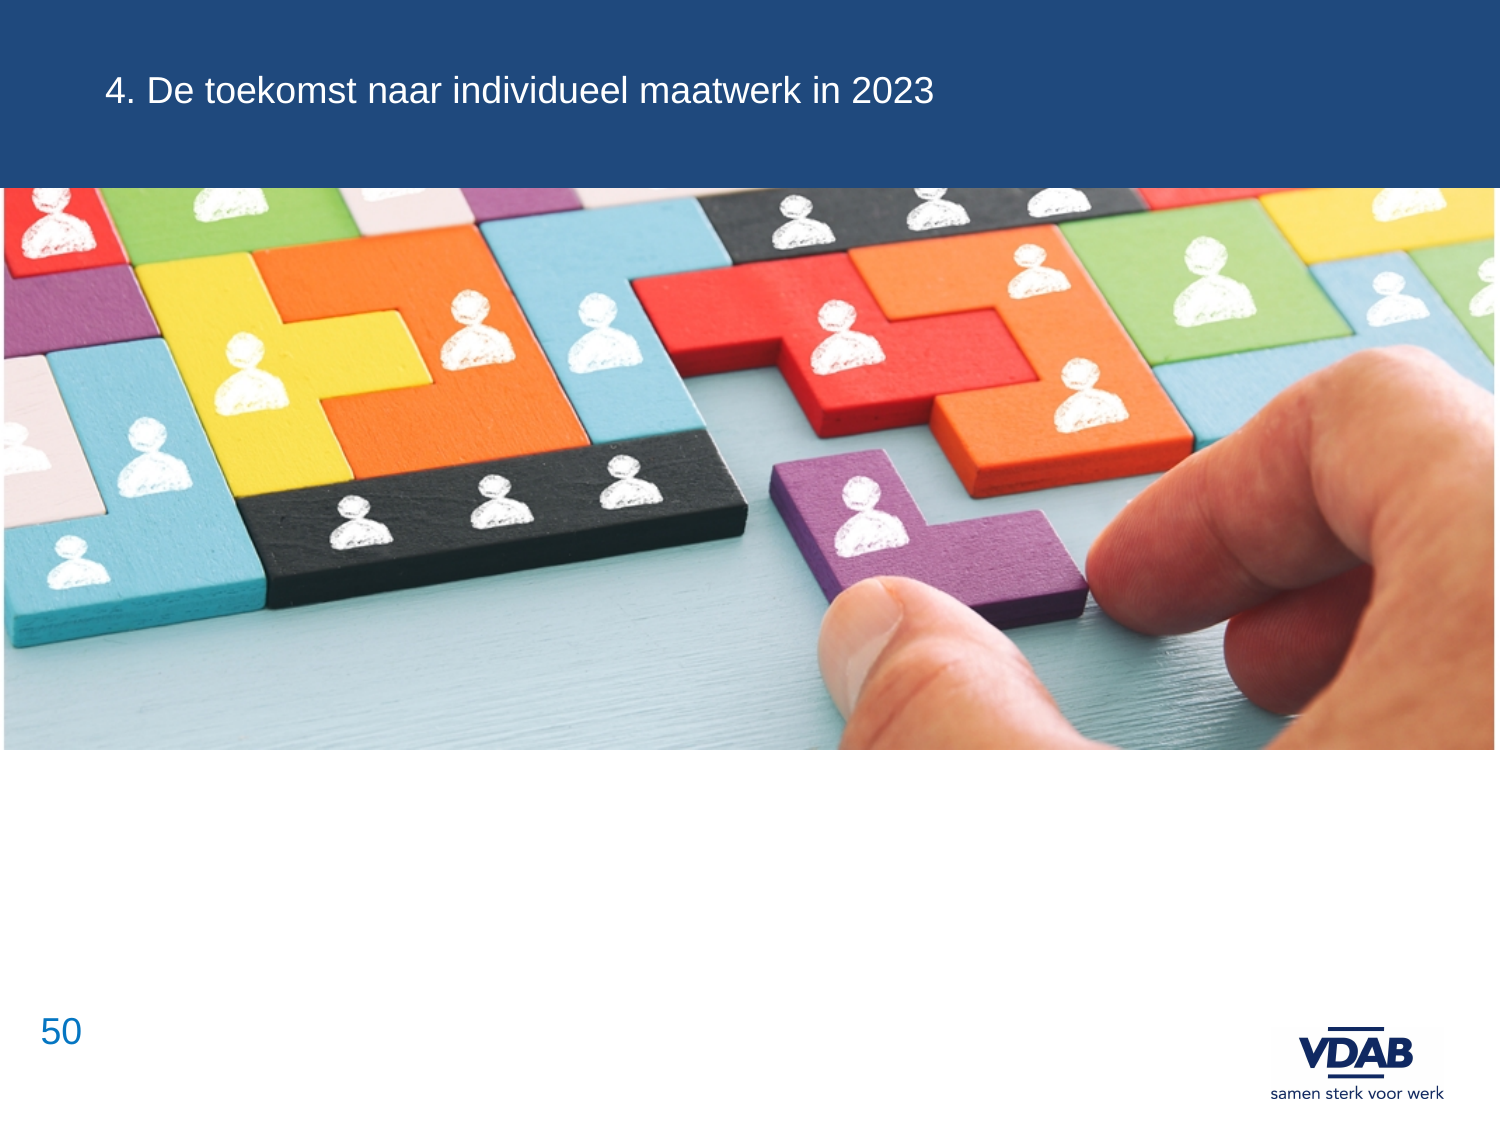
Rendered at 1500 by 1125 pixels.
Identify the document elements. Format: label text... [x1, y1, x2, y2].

title 4. De toekomst naar individueel maatwerk in 2023 [105, 66, 1139, 187]
slide_number 50 [25, 999, 116, 1086]
picture [0, 188, 1500, 750]
picture [1271, 1027, 1444, 1099]
